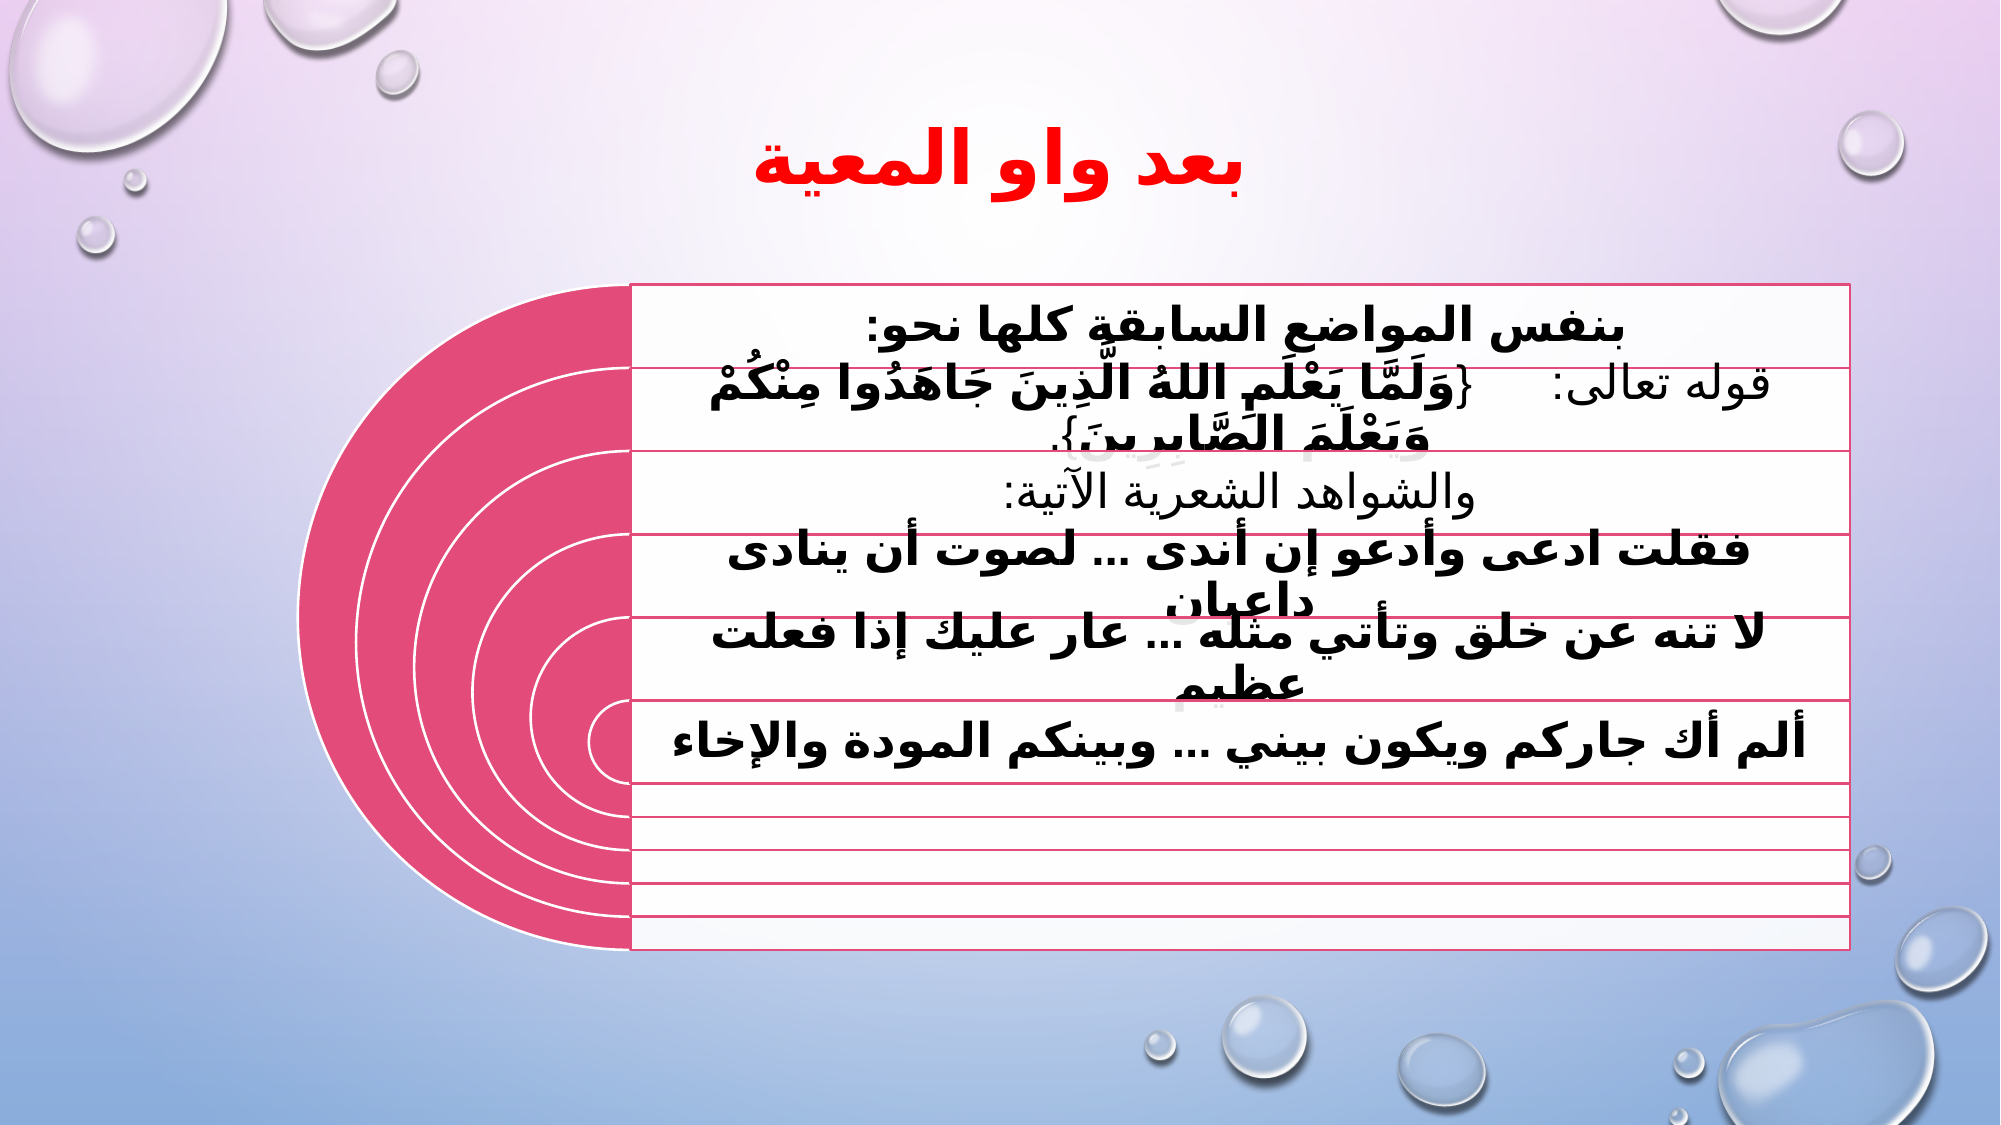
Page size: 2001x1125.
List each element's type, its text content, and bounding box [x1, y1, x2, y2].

picture [0, 0, 2000, 1125]
title بعد واو المعية [150, 101, 1850, 220]
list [297, 284, 1851, 951]
